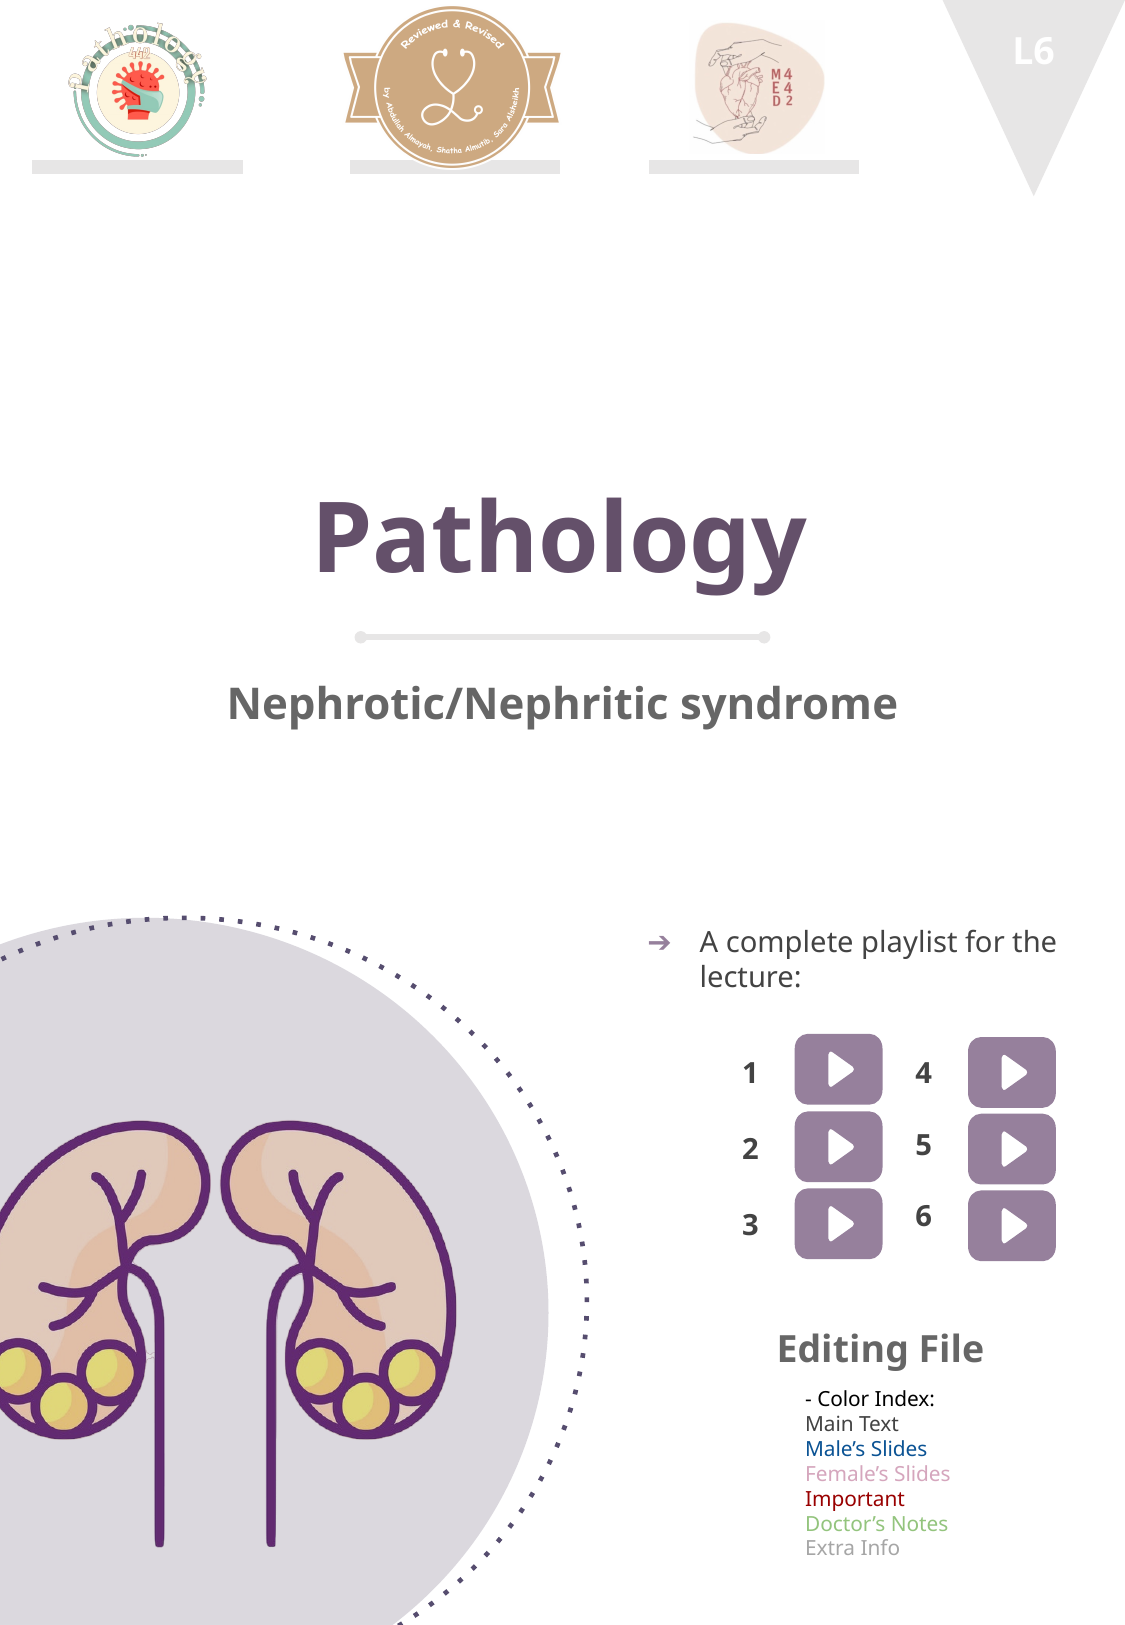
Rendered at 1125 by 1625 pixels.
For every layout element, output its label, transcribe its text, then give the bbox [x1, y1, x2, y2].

text_box A complete playlist for the lecture: [609, 908, 1088, 1009]
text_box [0, 917, 600, 1625]
text_box [31, 158, 244, 176]
text_box 2 [727, 1115, 782, 1181]
text_box [968, 1113, 1056, 1185]
text_box [794, 1188, 883, 1260]
text_box L6 [942, 0, 1125, 197]
picture [59, 12, 216, 165]
picture [341, 4, 564, 170]
text_box 6 [900, 1182, 955, 1248]
text_box [794, 1033, 883, 1105]
title Pathology [19, 263, 1125, 601]
text_box [968, 1037, 1056, 1108]
text_box - Color Index: Main Text Male’s Slides Female’s Slides Important Doctor’s Notes Extra Info [790, 1377, 1079, 1618]
text_box 5 [900, 1111, 955, 1177]
text_box 3 [727, 1191, 782, 1257]
picture [689, 20, 825, 155]
text_box 4 [900, 1039, 955, 1105]
text_box [647, 158, 861, 176]
text_box Editing File [686, 1317, 1049, 1377]
text_box Nephrotic/Nephritic syndrome [197, 673, 928, 745]
text_box 1 [727, 1039, 782, 1105]
text_box [794, 1111, 883, 1183]
text_box [968, 1190, 1056, 1262]
